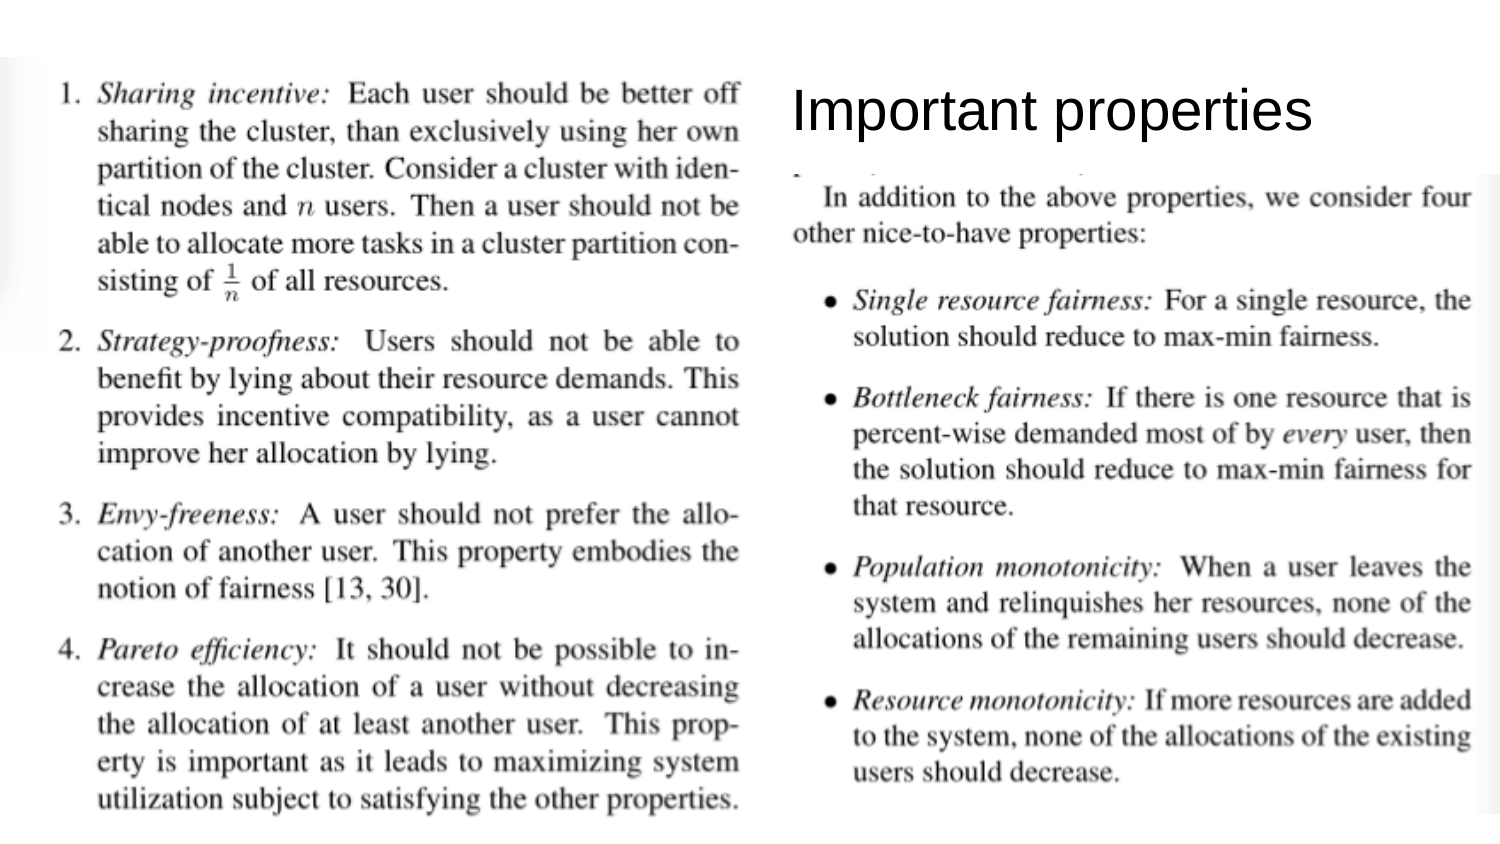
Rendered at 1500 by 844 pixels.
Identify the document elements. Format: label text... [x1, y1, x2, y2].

title Important properties [787, 57, 1500, 156]
picture [0, 57, 1500, 844]
